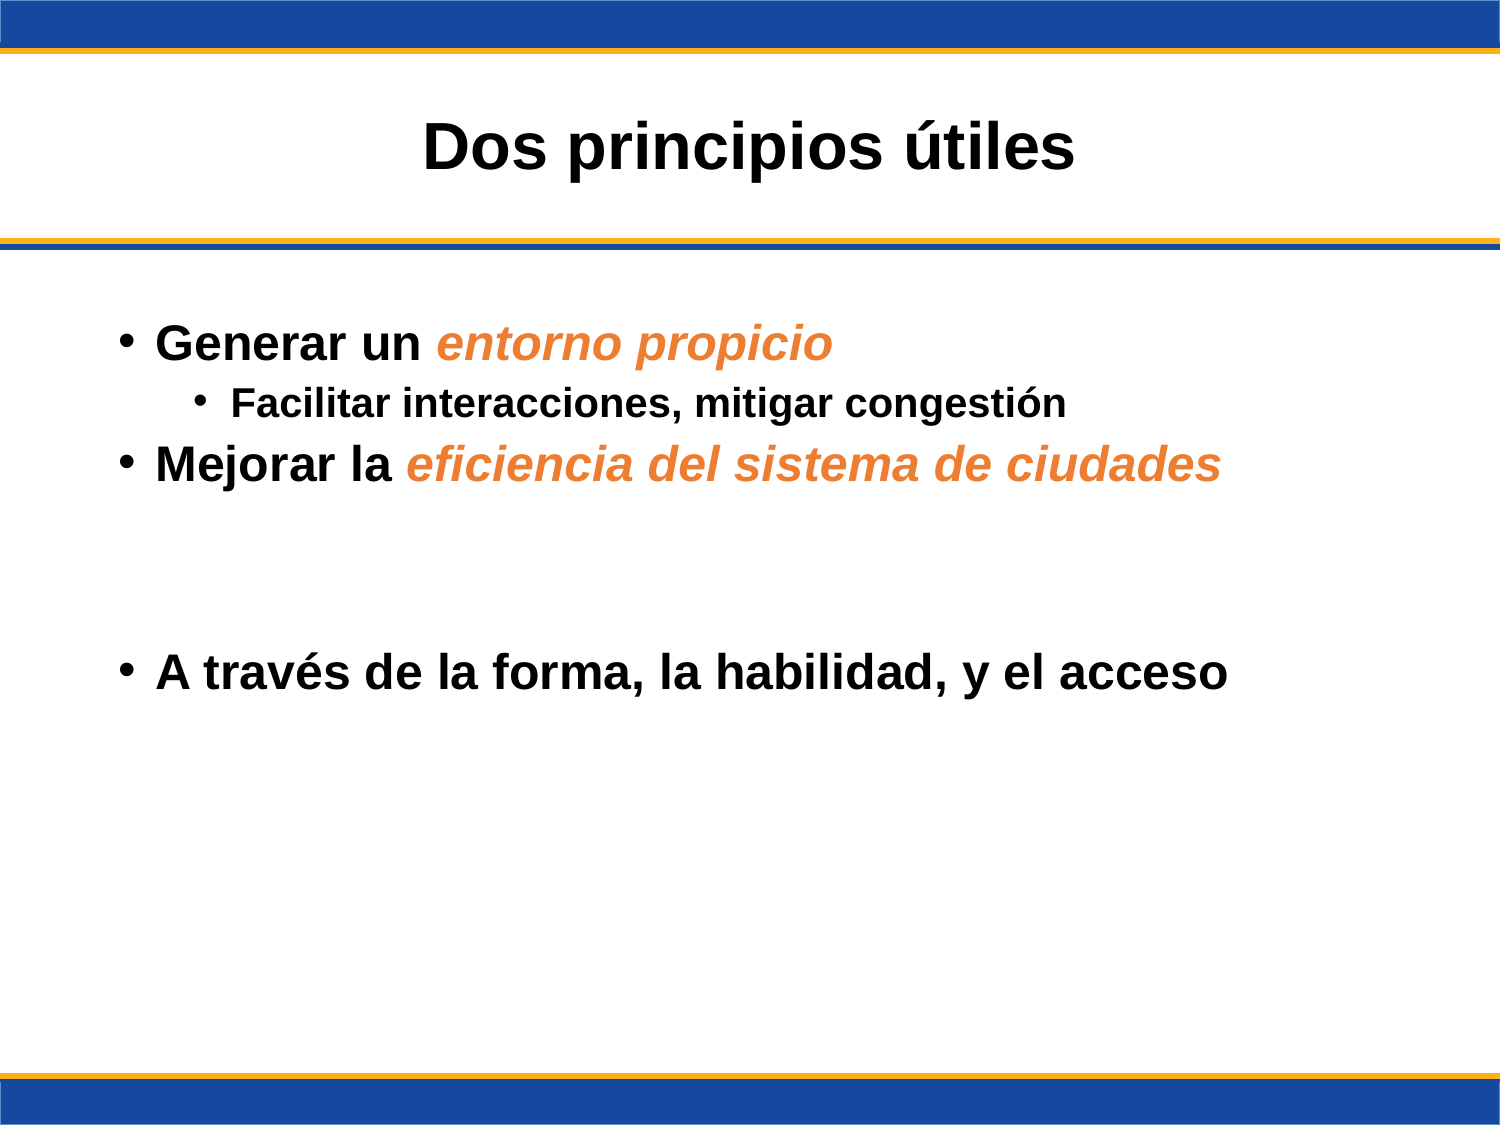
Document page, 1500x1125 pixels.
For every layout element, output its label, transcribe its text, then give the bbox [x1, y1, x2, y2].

list Generar un entorno propicio Facilitar interacciones, mitigar congestión Mejorar la eficiencia del sistema de ciudades A través de la forma, la habilidad, y el acceso [103, 299, 1397, 1014]
title Dos principios útiles [103, 66, 1397, 230]
